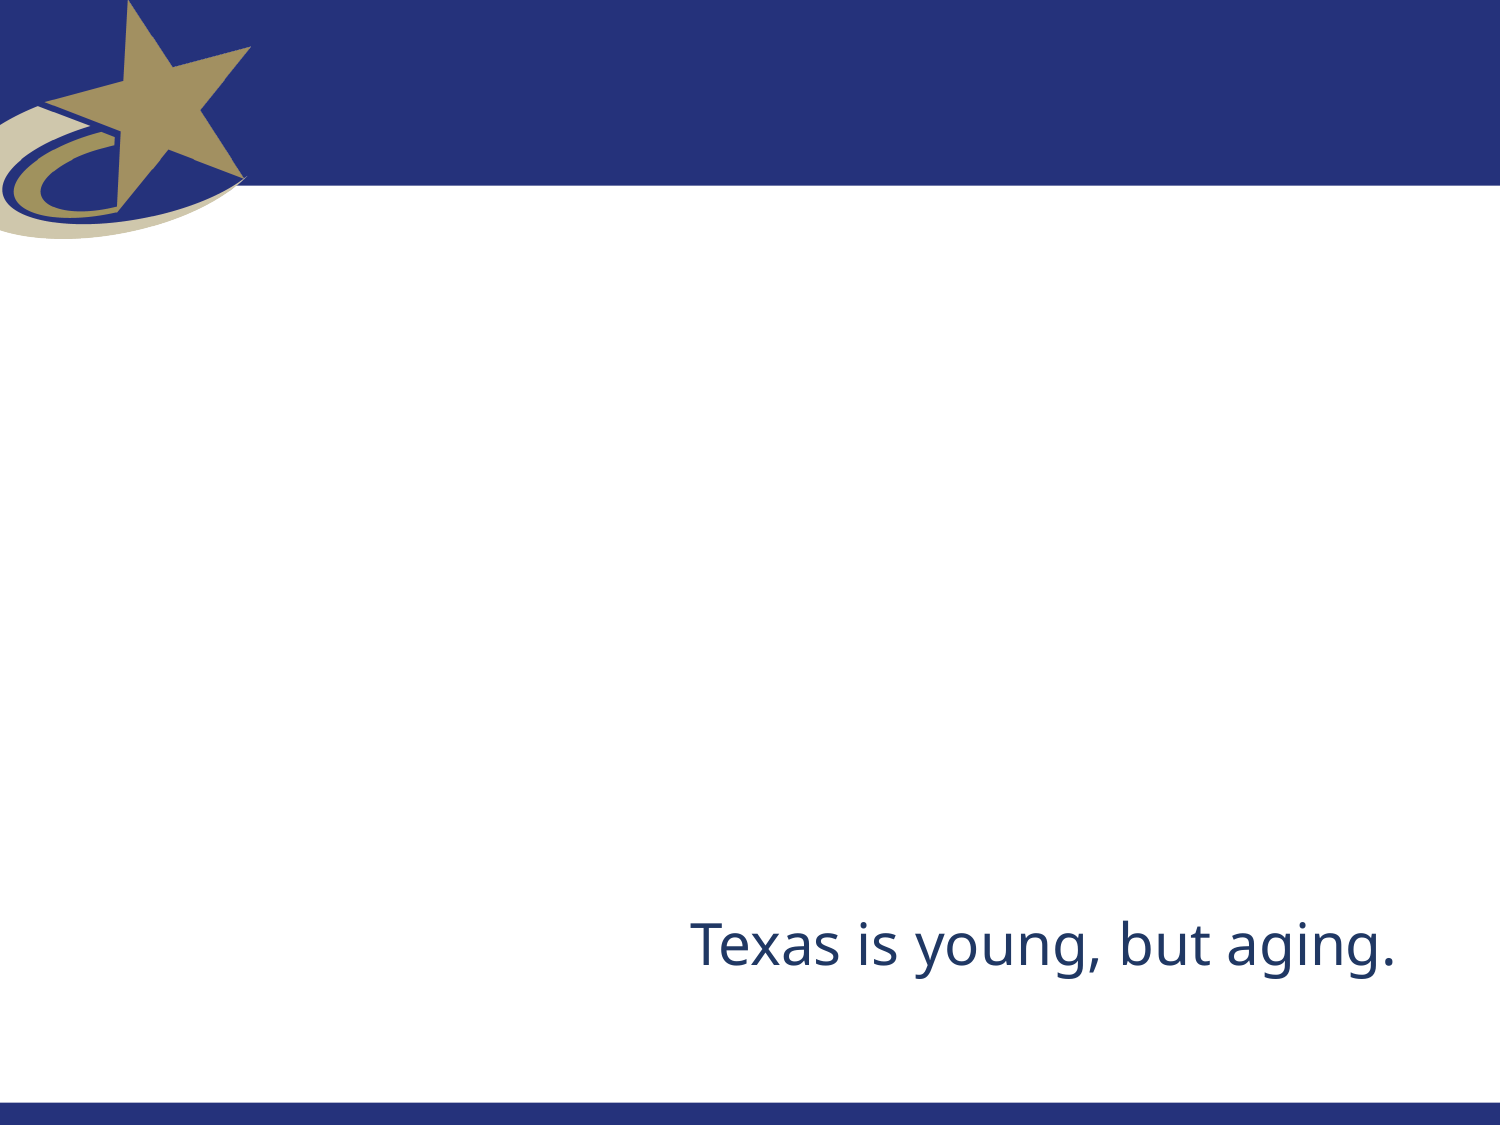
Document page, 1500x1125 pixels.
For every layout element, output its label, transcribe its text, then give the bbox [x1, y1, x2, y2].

picture [0, 0, 251, 239]
text_box Texas is young, but aging. [374, 900, 1413, 985]
